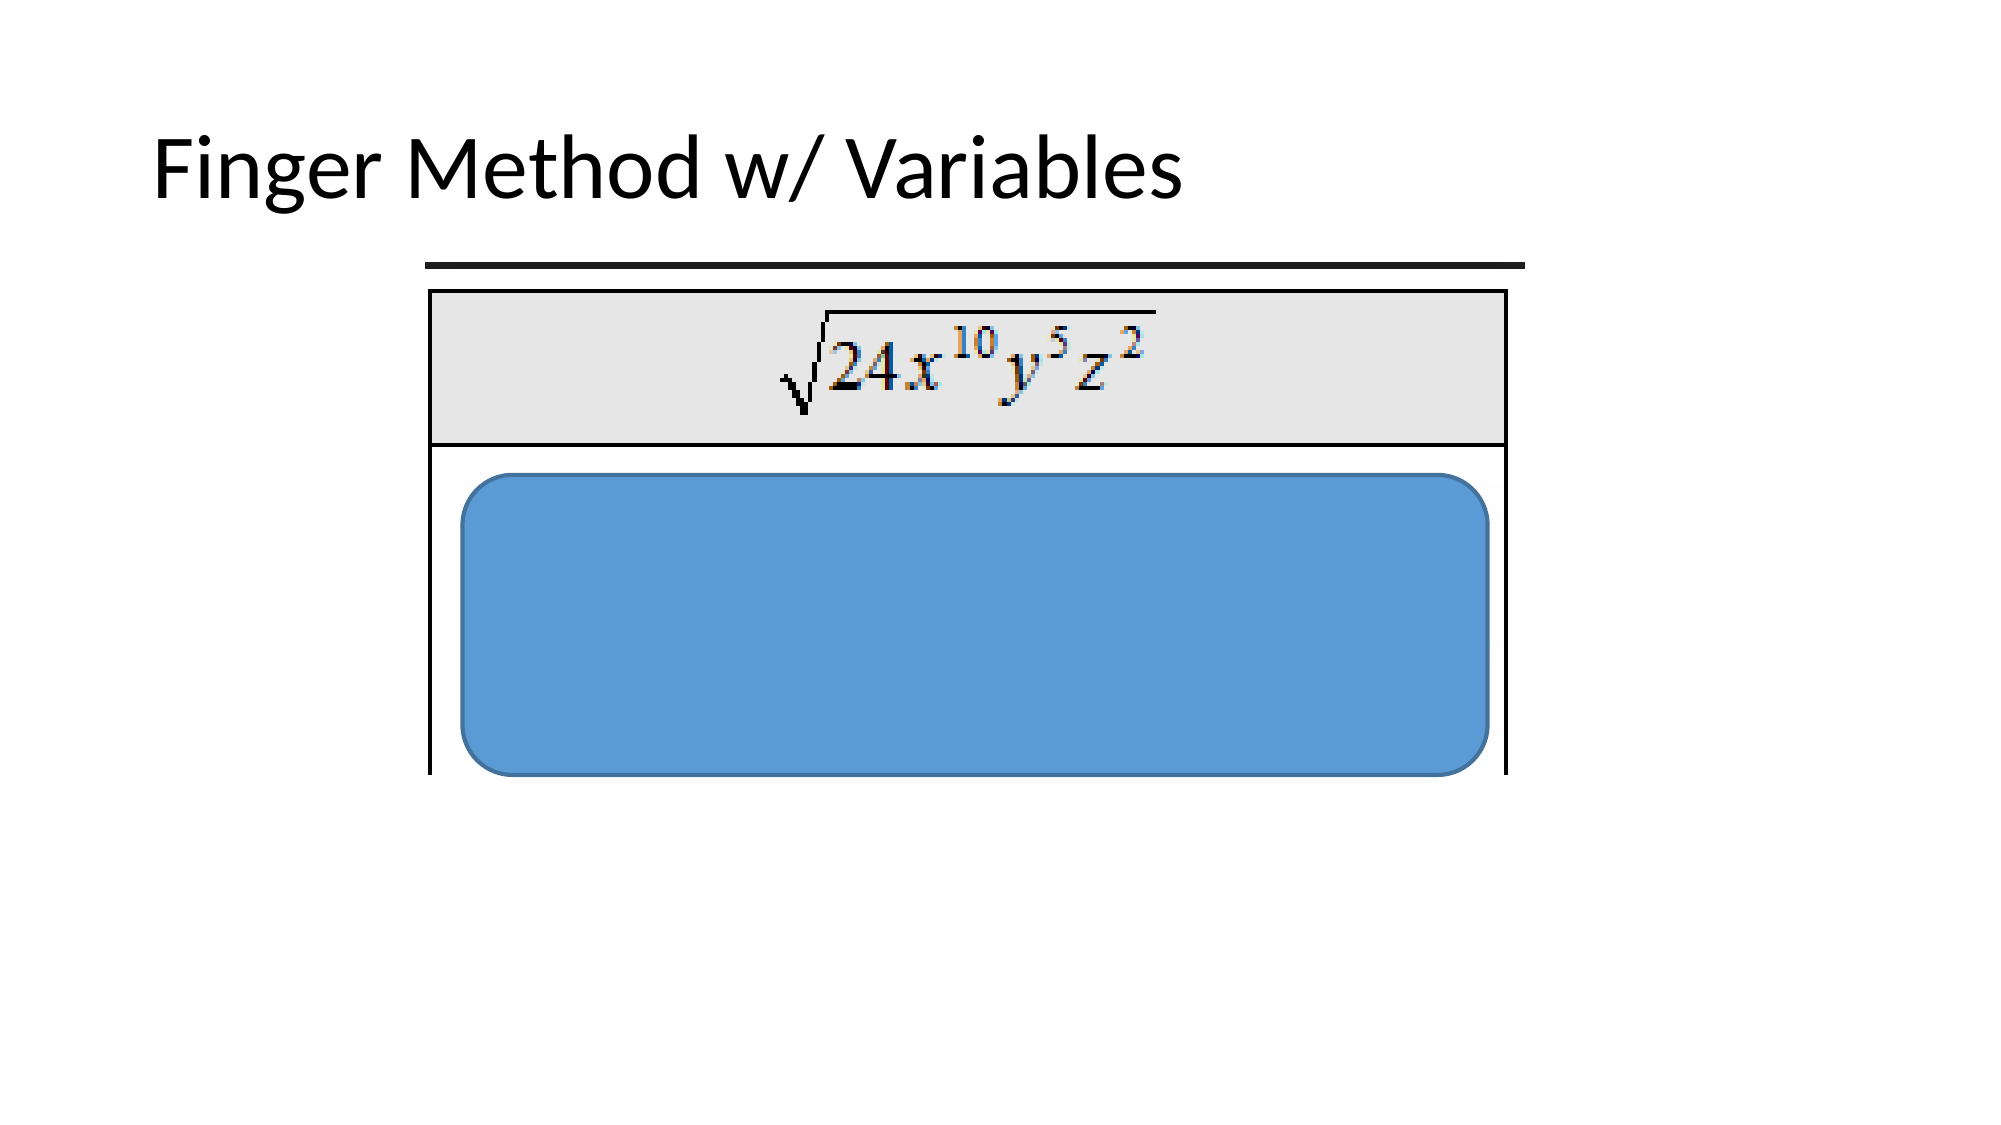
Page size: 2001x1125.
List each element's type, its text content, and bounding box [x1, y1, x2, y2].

title Finger Method w/ Variables [137, 59, 1863, 278]
picture [424, 262, 1526, 776]
